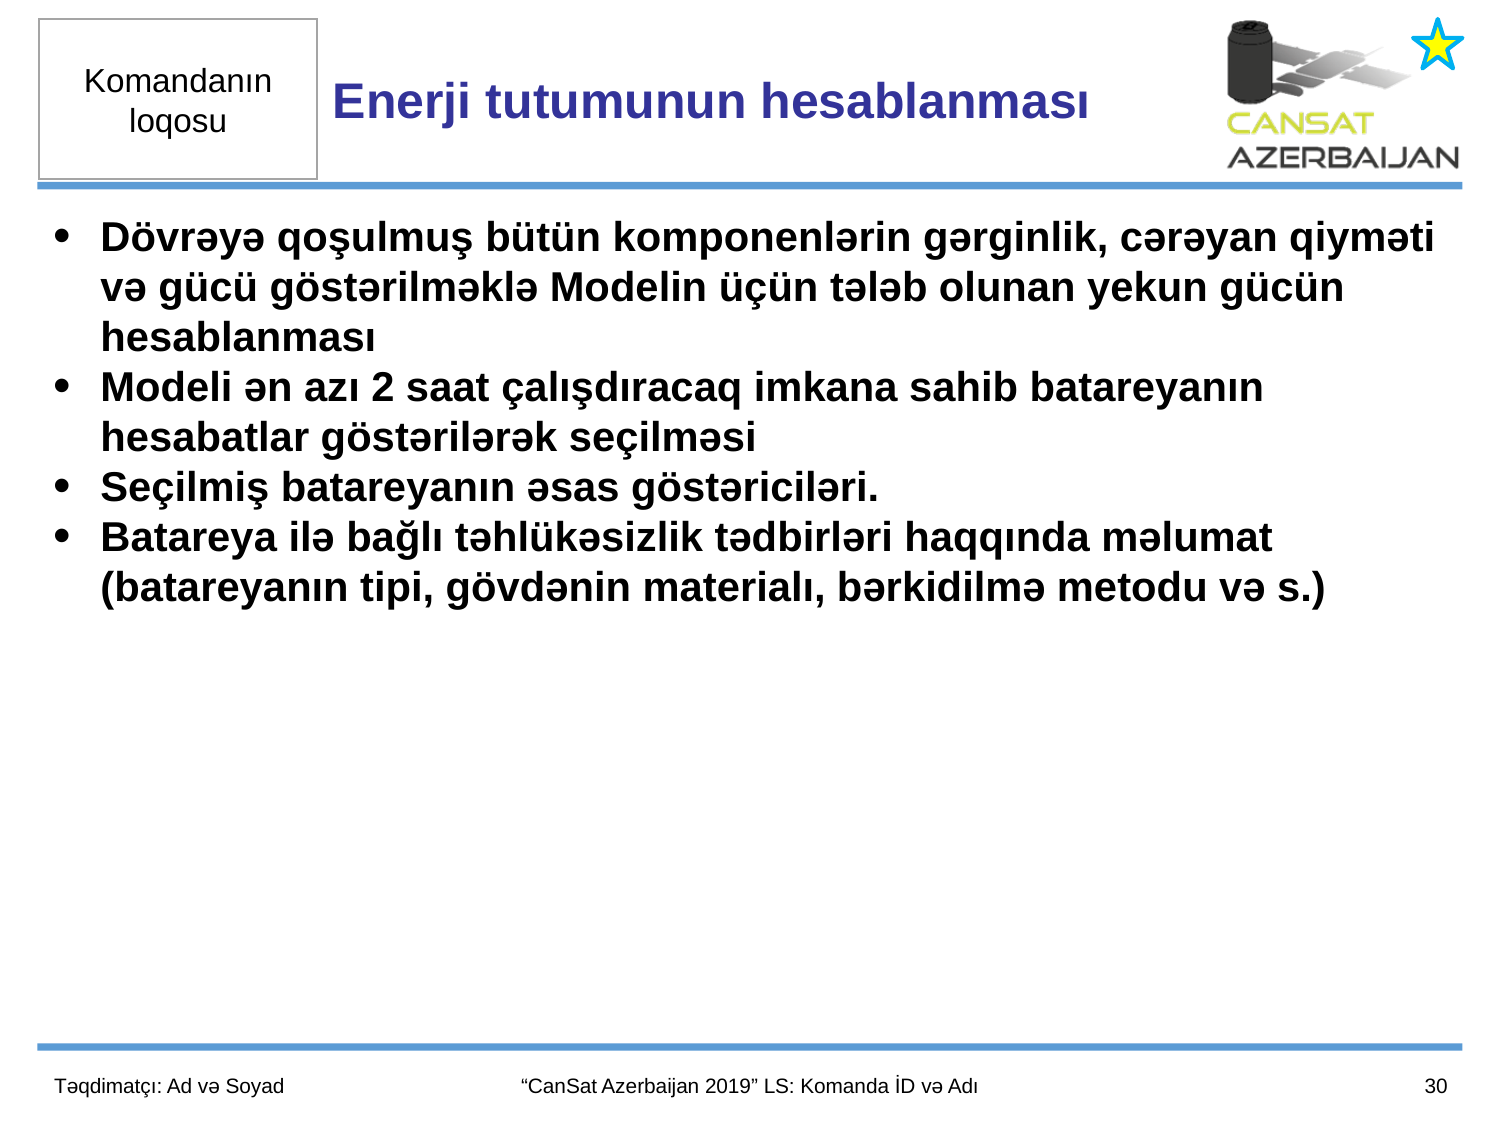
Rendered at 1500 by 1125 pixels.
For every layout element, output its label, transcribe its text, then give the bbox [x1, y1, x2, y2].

footer “CanSat Azerbaijan 2019” LS: Komanda İD və Adı [397, 1055, 1103, 1115]
text_box [1413, 19, 1463, 69]
text_box Enerji tutumunun hesablanması [317, 19, 1219, 179]
slide_number Təqdimatçı: Ad və Soyad [39, 1055, 397, 1115]
picture [1217, 5, 1463, 178]
slide_number 30 [1312, 1055, 1463, 1115]
text_box Dövrəyə qoşulmuş bütün komponenlərin gərginlik, cərəyan qiyməti və gücü göstərilməklə Modelin üçün tələb olunan yekun gücün hesablanması Modeli ən azı 2 saat çalışdıracaq imkana sahib batareyanın hesabatlar göstərilərək seçilməsi Seçilmiş batareyanın əsas göstəriciləri. Batareya ilə bağlı təhlükəsizlik tədbirləri haqqında məlumat (batareyanın tipi, gövdənin materialı, bərkidilmə metodu və s.) [39, 202, 1463, 718]
